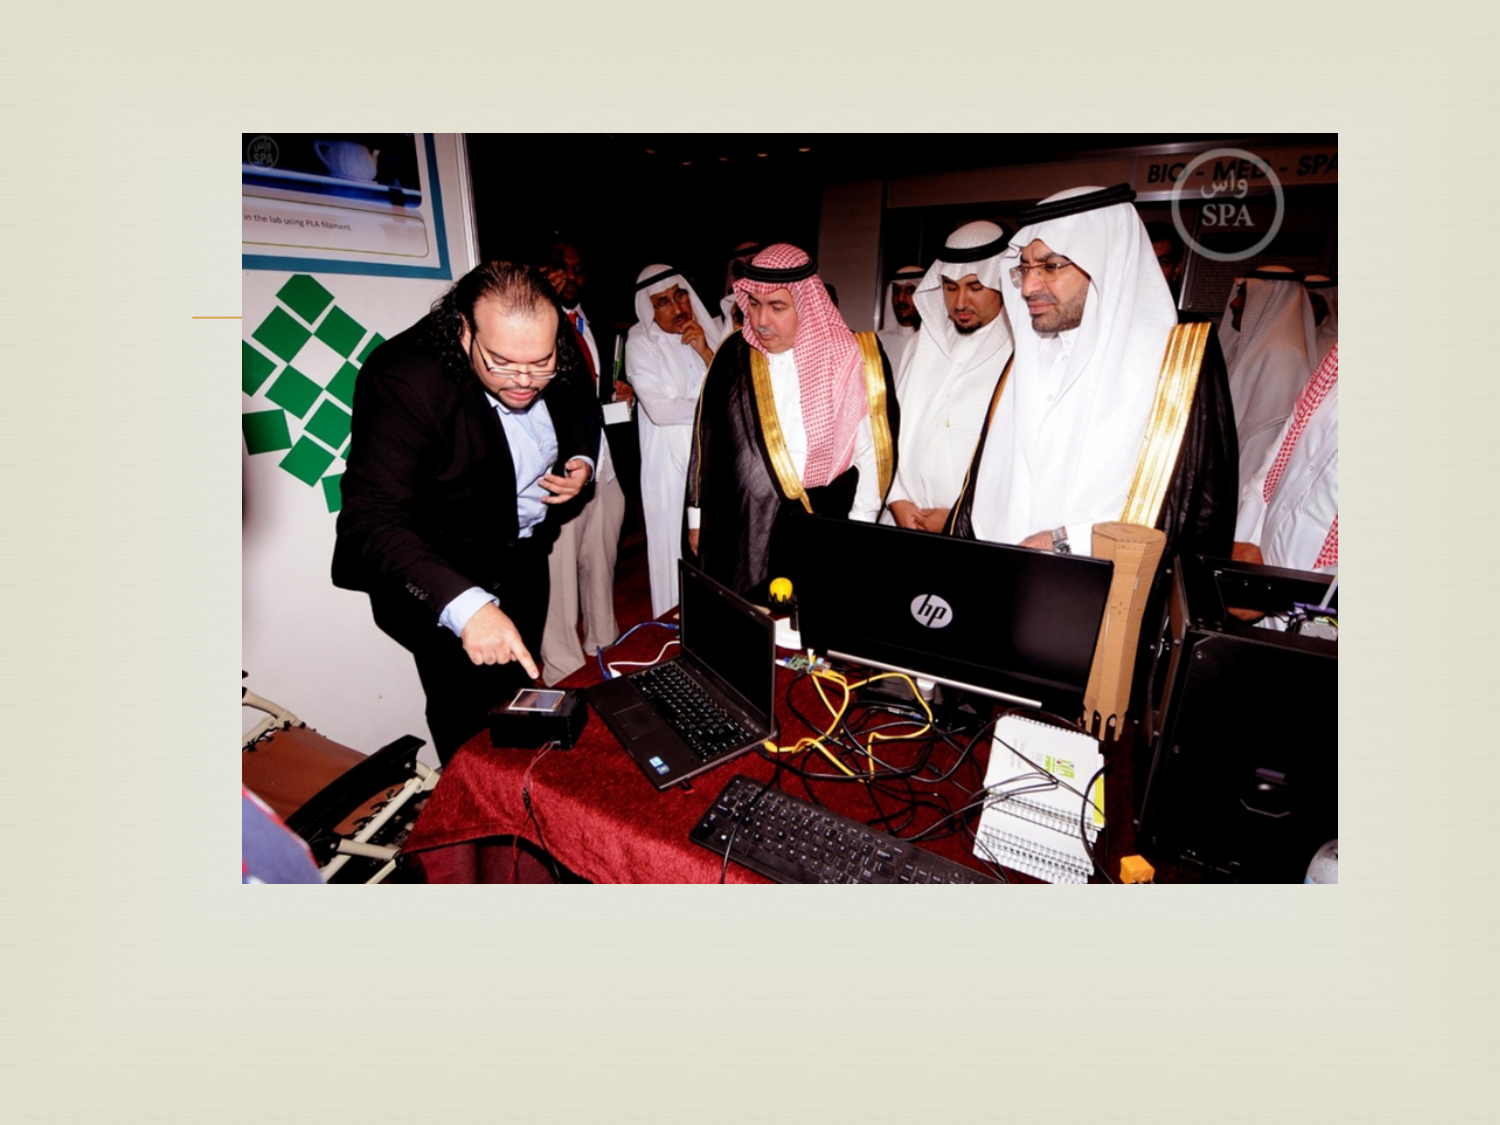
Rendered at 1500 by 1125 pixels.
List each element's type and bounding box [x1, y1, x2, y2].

picture [241, 133, 1338, 884]
